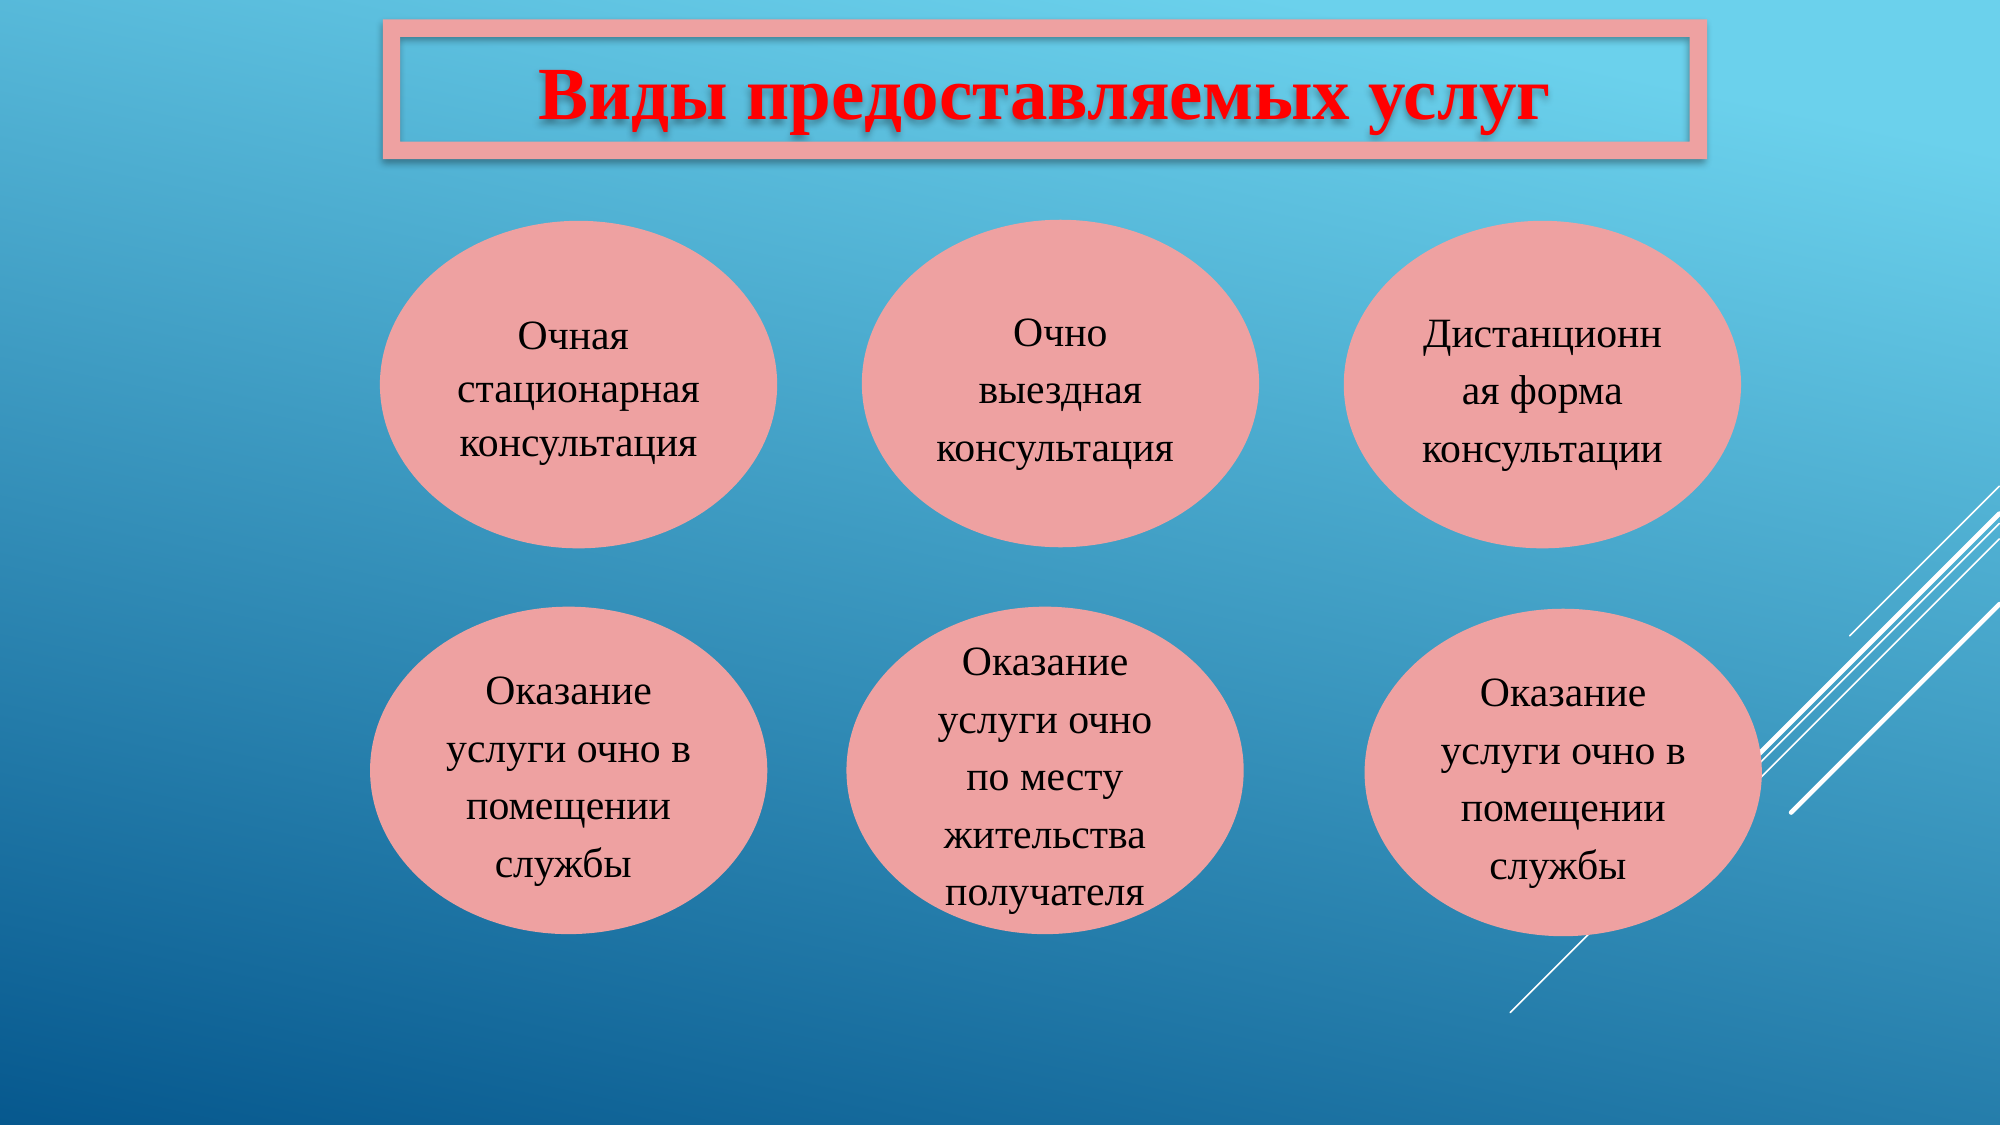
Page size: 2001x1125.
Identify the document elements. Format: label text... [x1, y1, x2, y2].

text_box Оказание услуги очно в помещении службы [368, 605, 769, 936]
text_box Очно выездная консультация [860, 218, 1261, 549]
text_box Очная стационарная консультация [378, 219, 779, 550]
text_box Оказание услуги очно в помещении службы [1363, 607, 1764, 938]
text_box Дистанционная форма консультации [1342, 219, 1743, 550]
text_box Оказание услуги очно по месту жительства получателя [845, 605, 1245, 936]
text_box Виды предоставляемых услуг [381, 18, 1708, 160]
